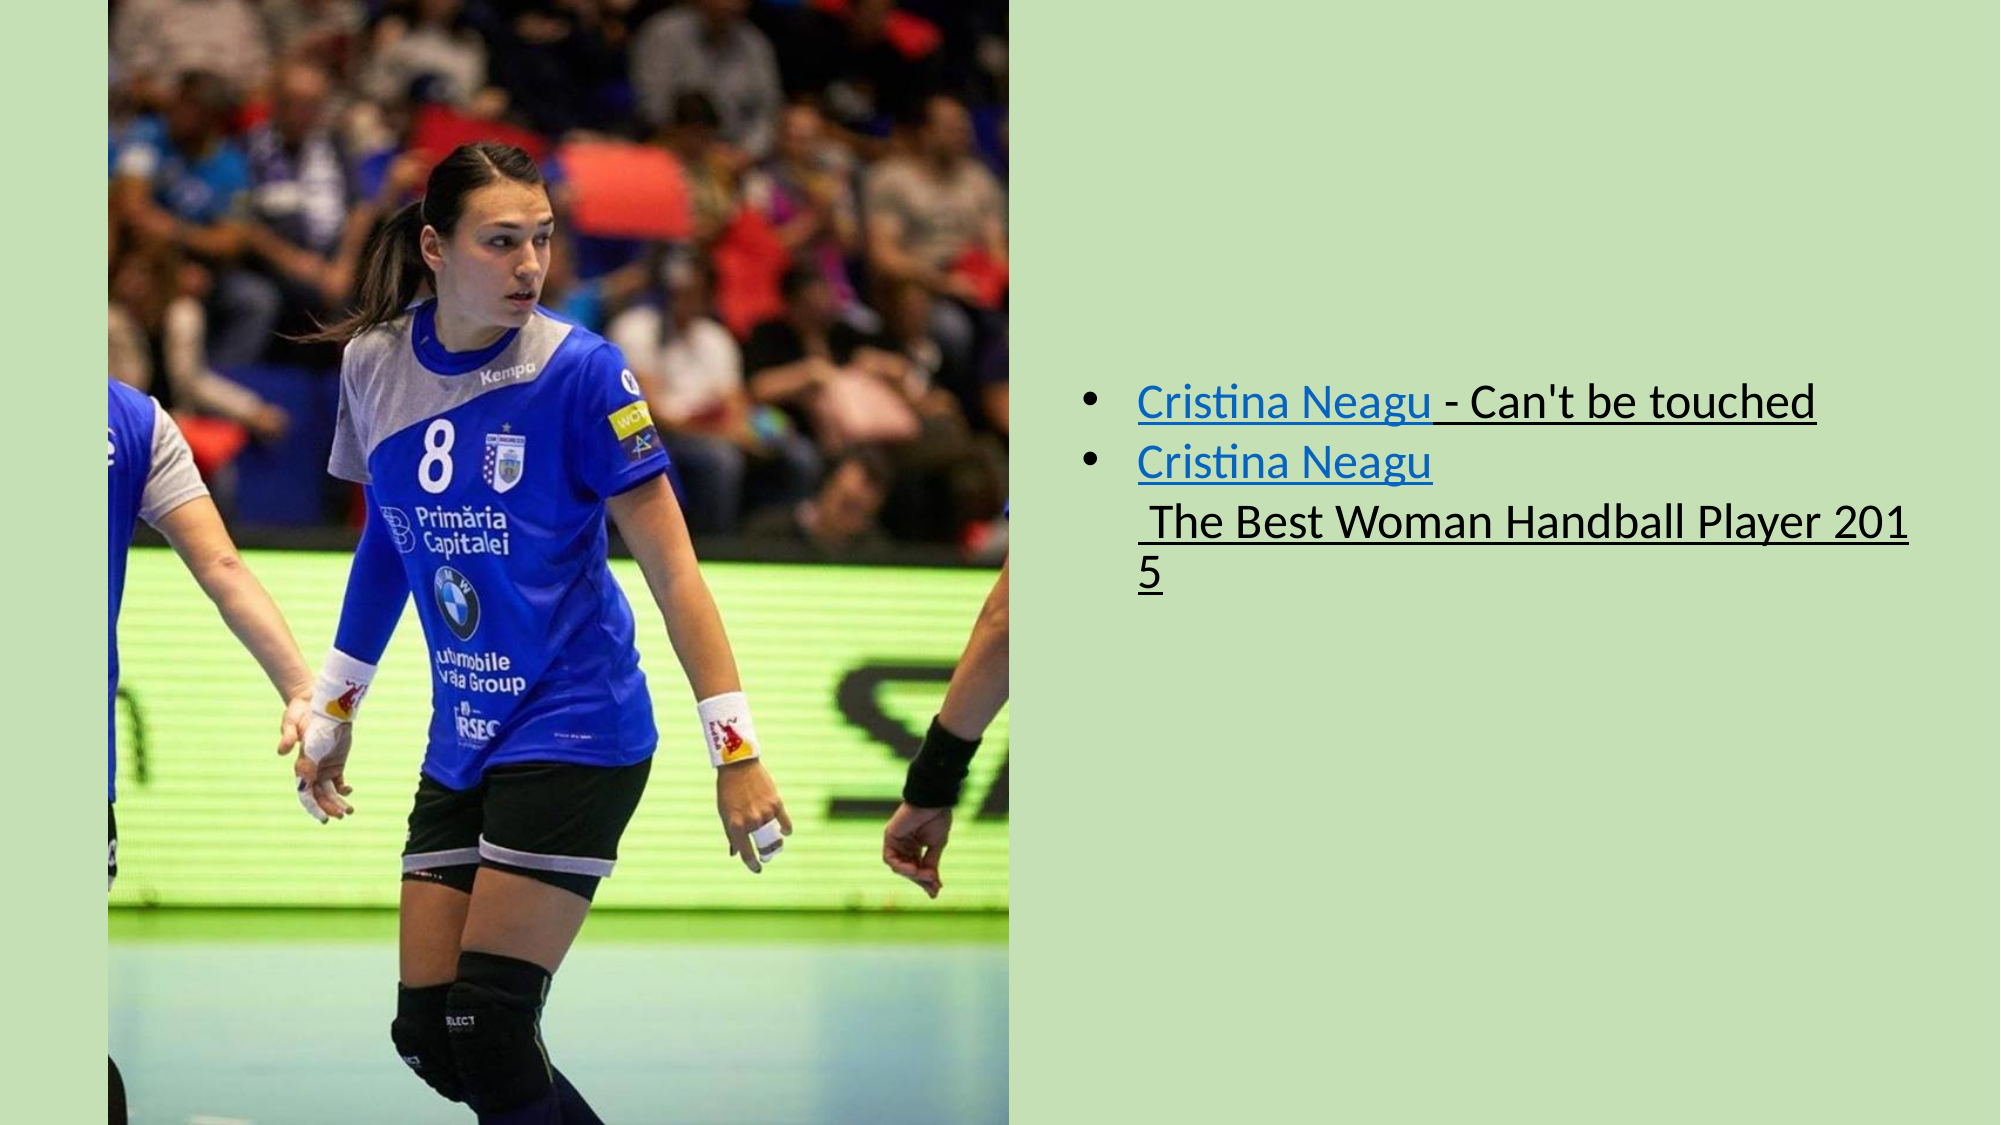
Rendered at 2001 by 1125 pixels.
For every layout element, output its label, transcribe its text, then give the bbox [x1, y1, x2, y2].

text_box Cristina Neagu - Can't be touched Cristina Neagu The Best Woman Handball Player 2015 [1066, 360, 1925, 616]
picture [107, 0, 1009, 1125]
